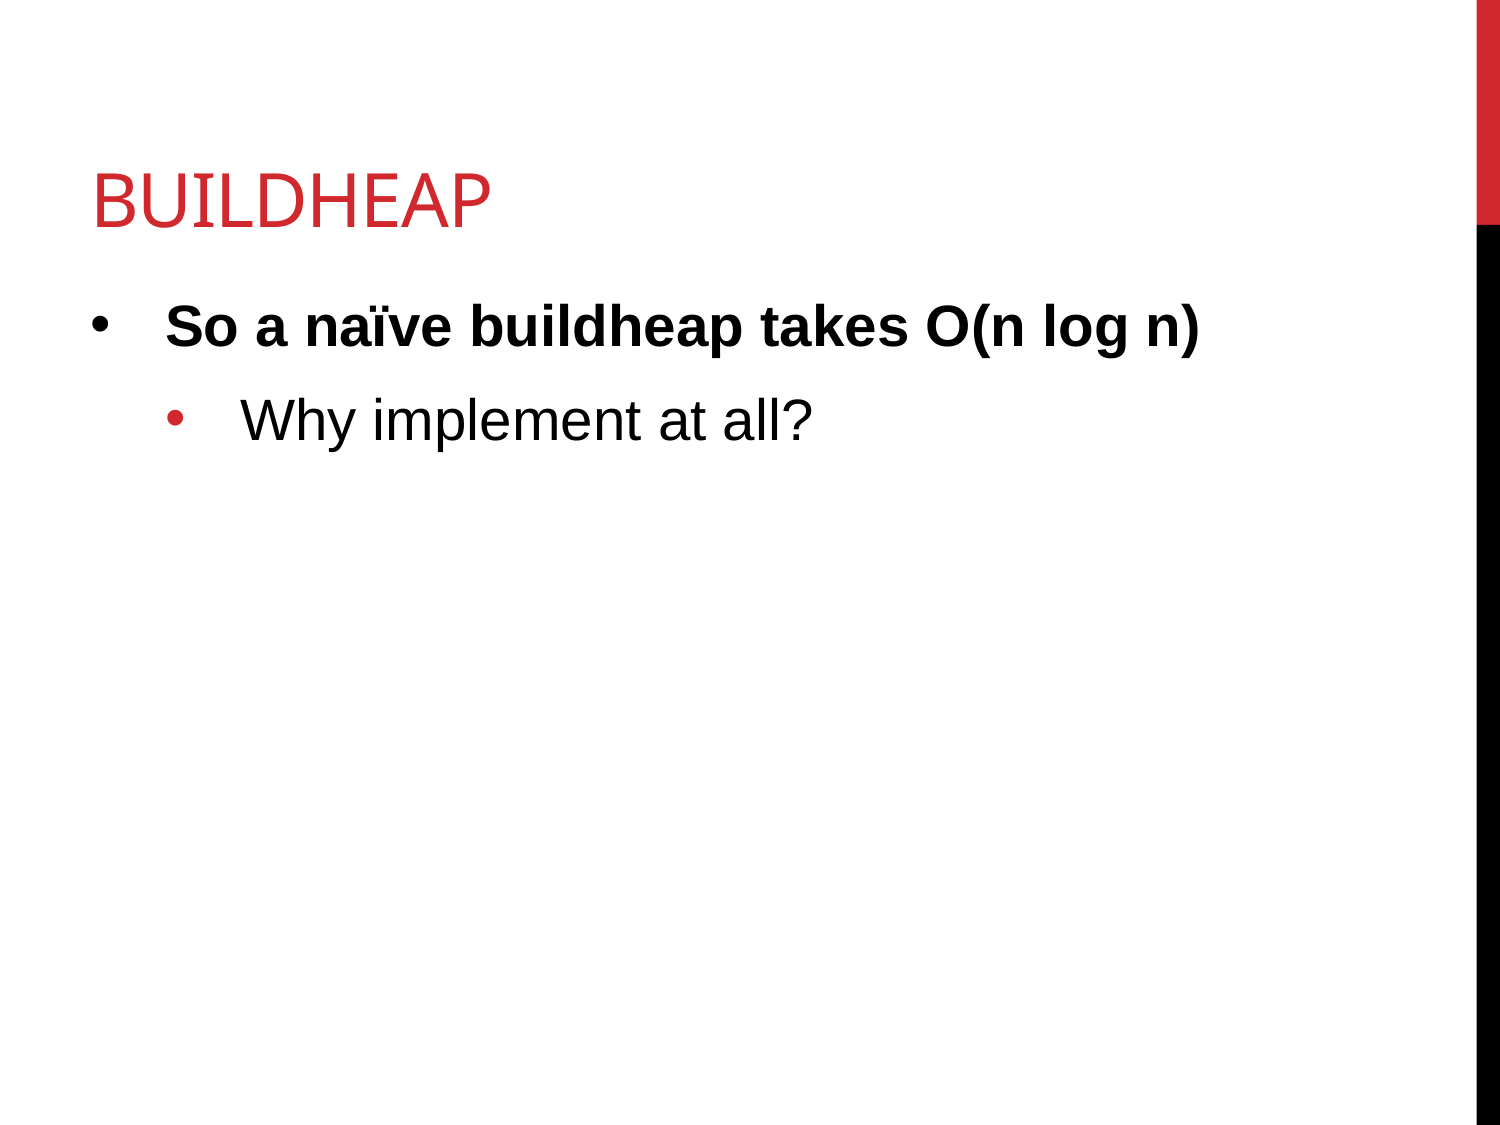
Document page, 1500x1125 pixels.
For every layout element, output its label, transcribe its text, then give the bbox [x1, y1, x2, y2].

title Buildheap [75, 25, 1375, 250]
list So a naïve buildheap takes O(n log n) Why implement at all? [75, 280, 1325, 999]
